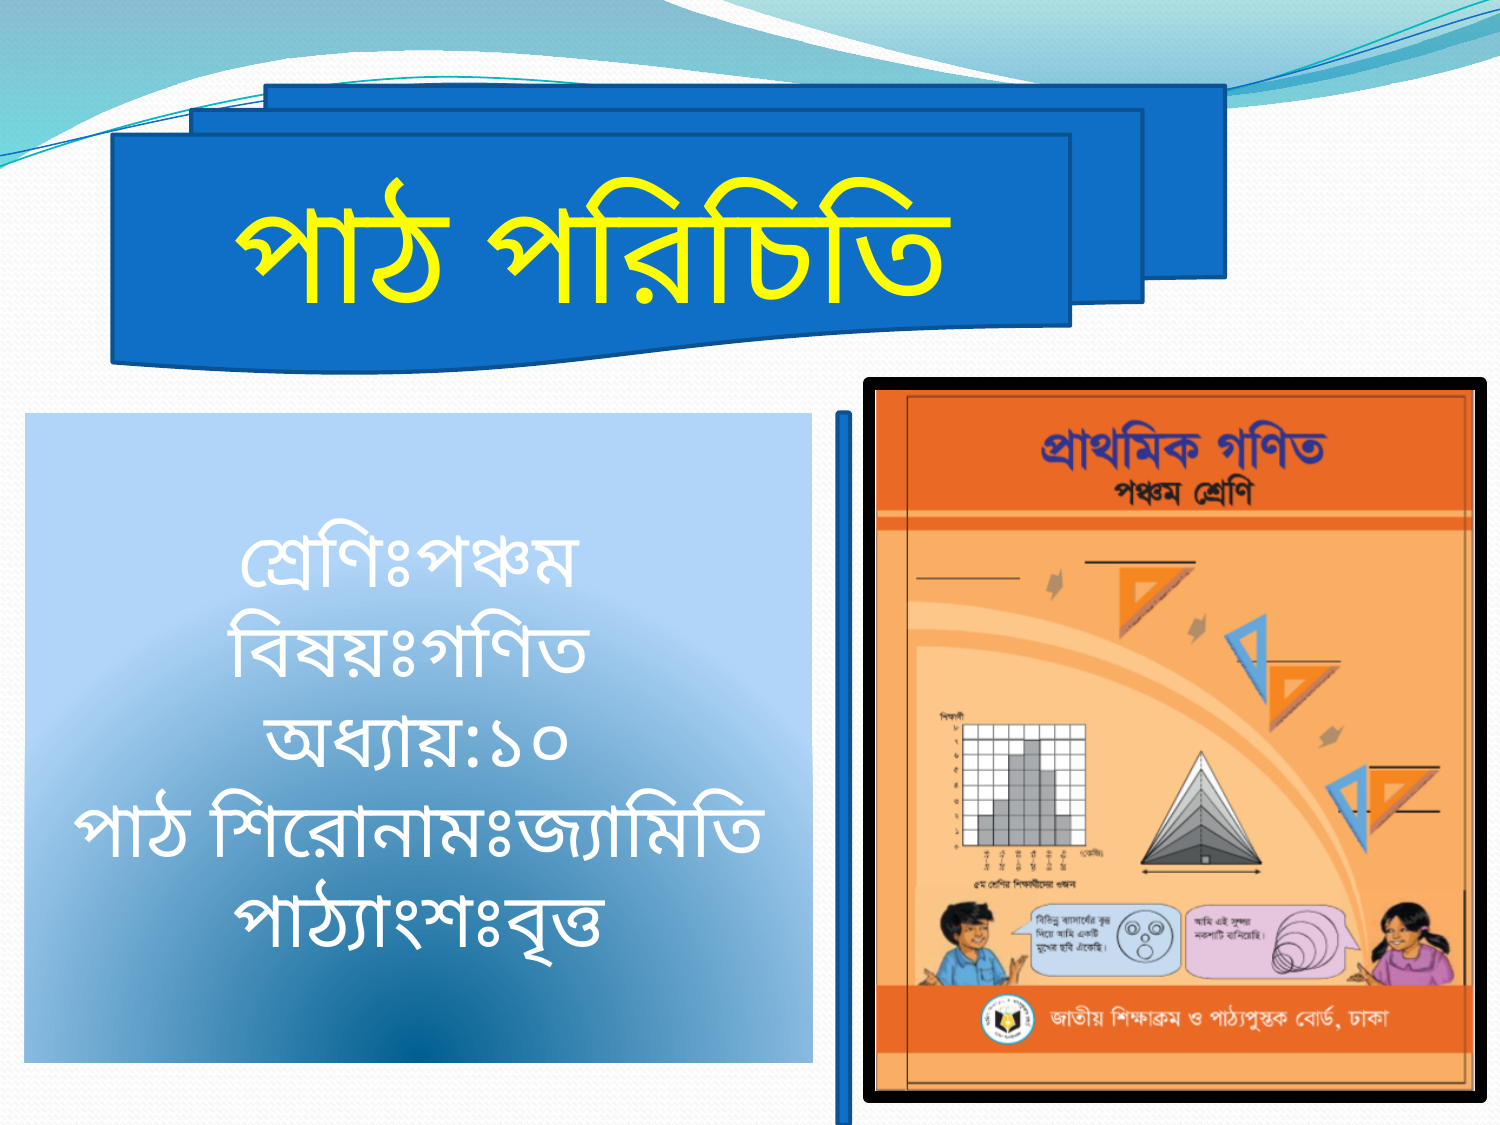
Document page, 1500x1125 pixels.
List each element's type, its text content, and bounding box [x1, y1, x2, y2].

text_box পাঠ পরিচিতি [110, 83, 1228, 375]
text_box শ্রেণিঃপঞ্চম বিষয়ঃগণিত অধ্যায়:১০ পাঠ শিরোনামঃজ্যামিতি পাঠ্যাংশঃবৃত্ত [24, 412, 813, 1063]
picture [874, 389, 1476, 1091]
text_box [835, 410, 853, 1125]
